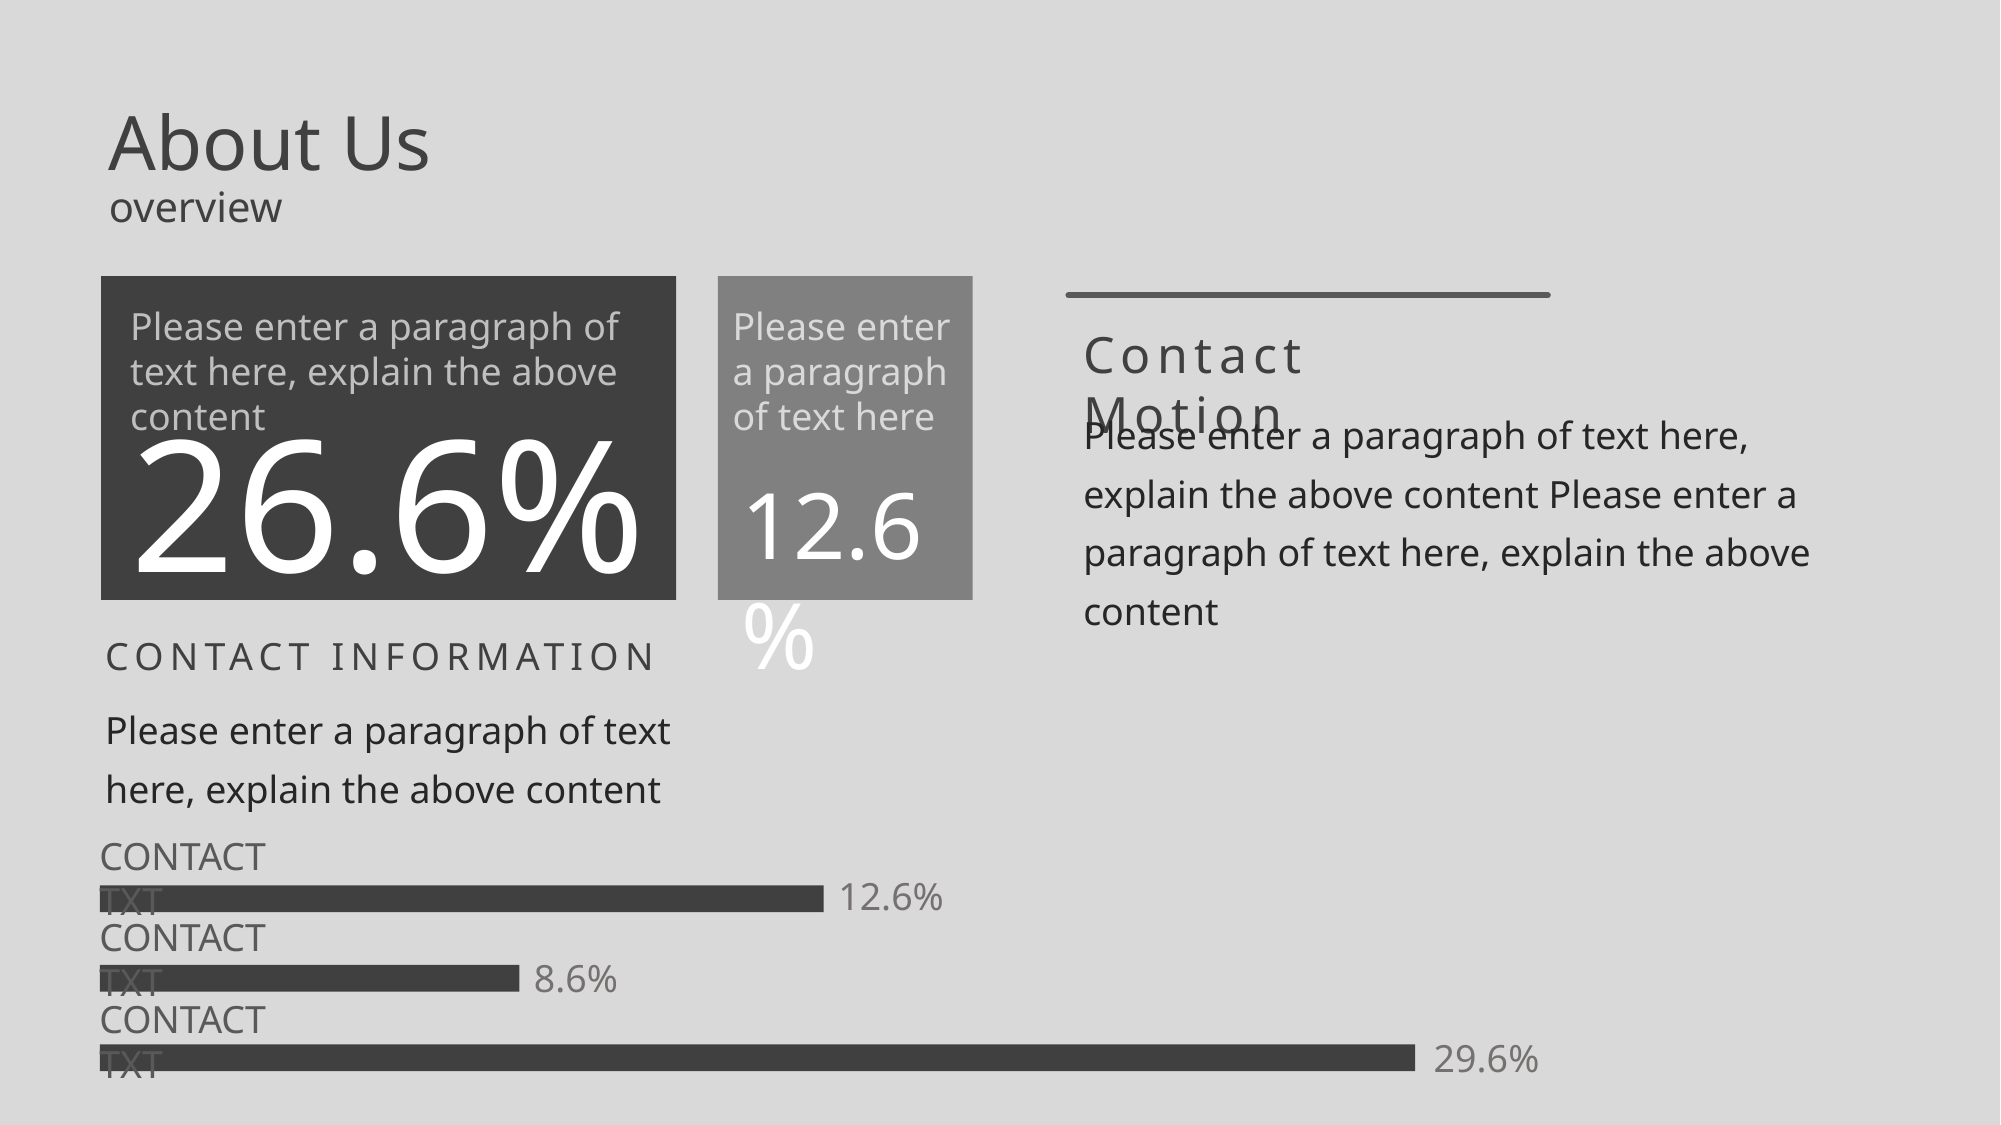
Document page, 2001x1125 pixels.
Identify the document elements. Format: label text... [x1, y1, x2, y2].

text_box [100, 275, 677, 601]
text_box CONTACT TXT [84, 825, 326, 906]
text_box 12.6% [726, 460, 965, 696]
text_box 26.6% [108, 381, 669, 617]
text_box About Us [94, 88, 669, 193]
text_box 12.6% [823, 865, 965, 925]
text_box [326, 1043, 1416, 1072]
text_box 29.6% [1418, 1027, 1560, 1088]
text_box Please enter a paragraph of text here, explain the above content [115, 295, 677, 445]
text_box CONTACT INFORMATION [90, 625, 726, 686]
text_box 8.6% [519, 948, 660, 1008]
text_box [326, 964, 519, 993]
text_box Please enter a paragraph of text here, explain the above content [90, 686, 735, 819]
text_box Please enter a paragraph of text here, explain the above content Please enter a paragraph of text here, explain the above content [1068, 391, 1880, 641]
text_box [717, 275, 974, 601]
text_box Contact Motion [1068, 315, 1530, 391]
text_box overview [94, 173, 298, 239]
text_box CONTACT TXT [84, 906, 326, 989]
text_box [326, 884, 823, 913]
text_box Please enter a paragraph of text here [717, 295, 973, 445]
text_box CONTACT TXT [84, 989, 326, 1094]
